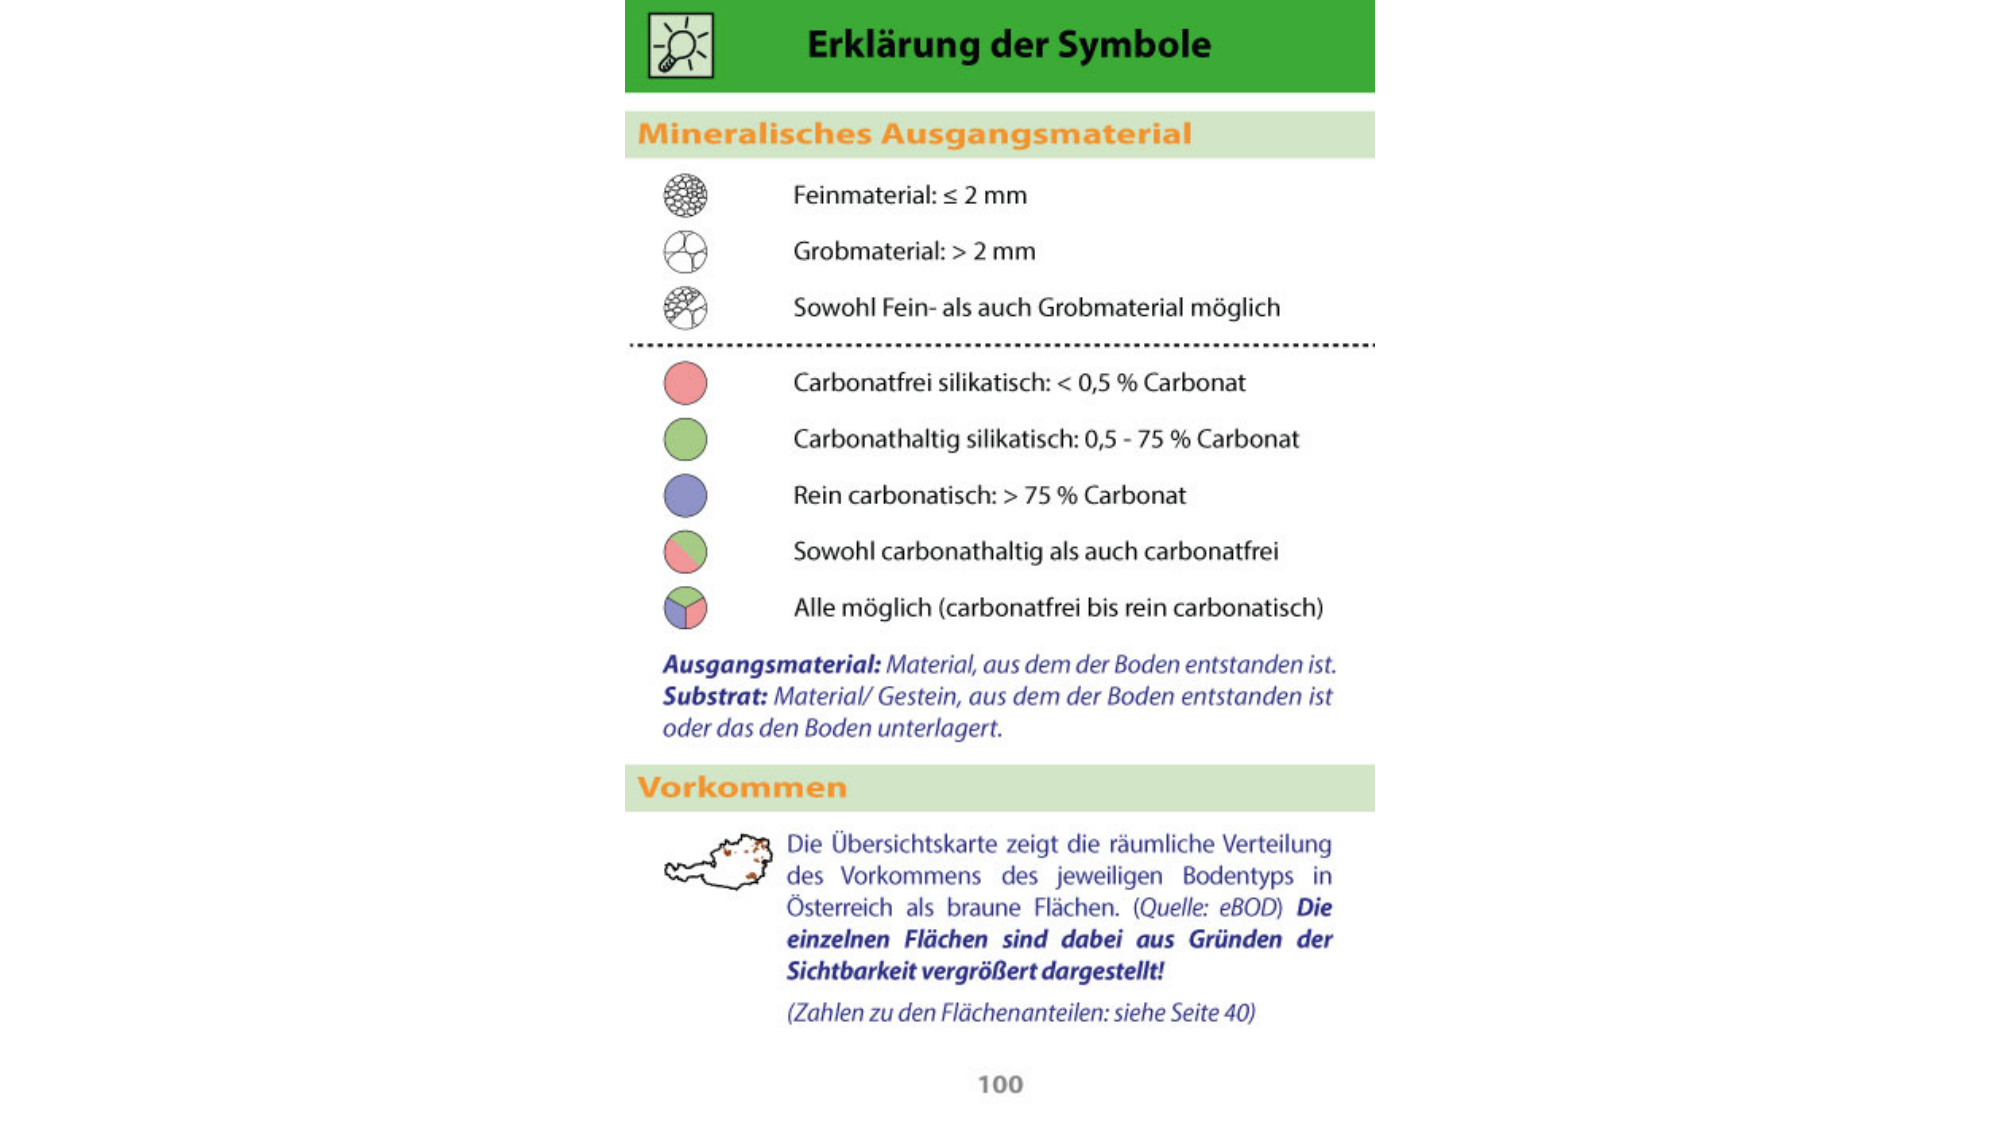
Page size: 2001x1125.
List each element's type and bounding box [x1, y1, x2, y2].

picture [625, 0, 1375, 1125]
